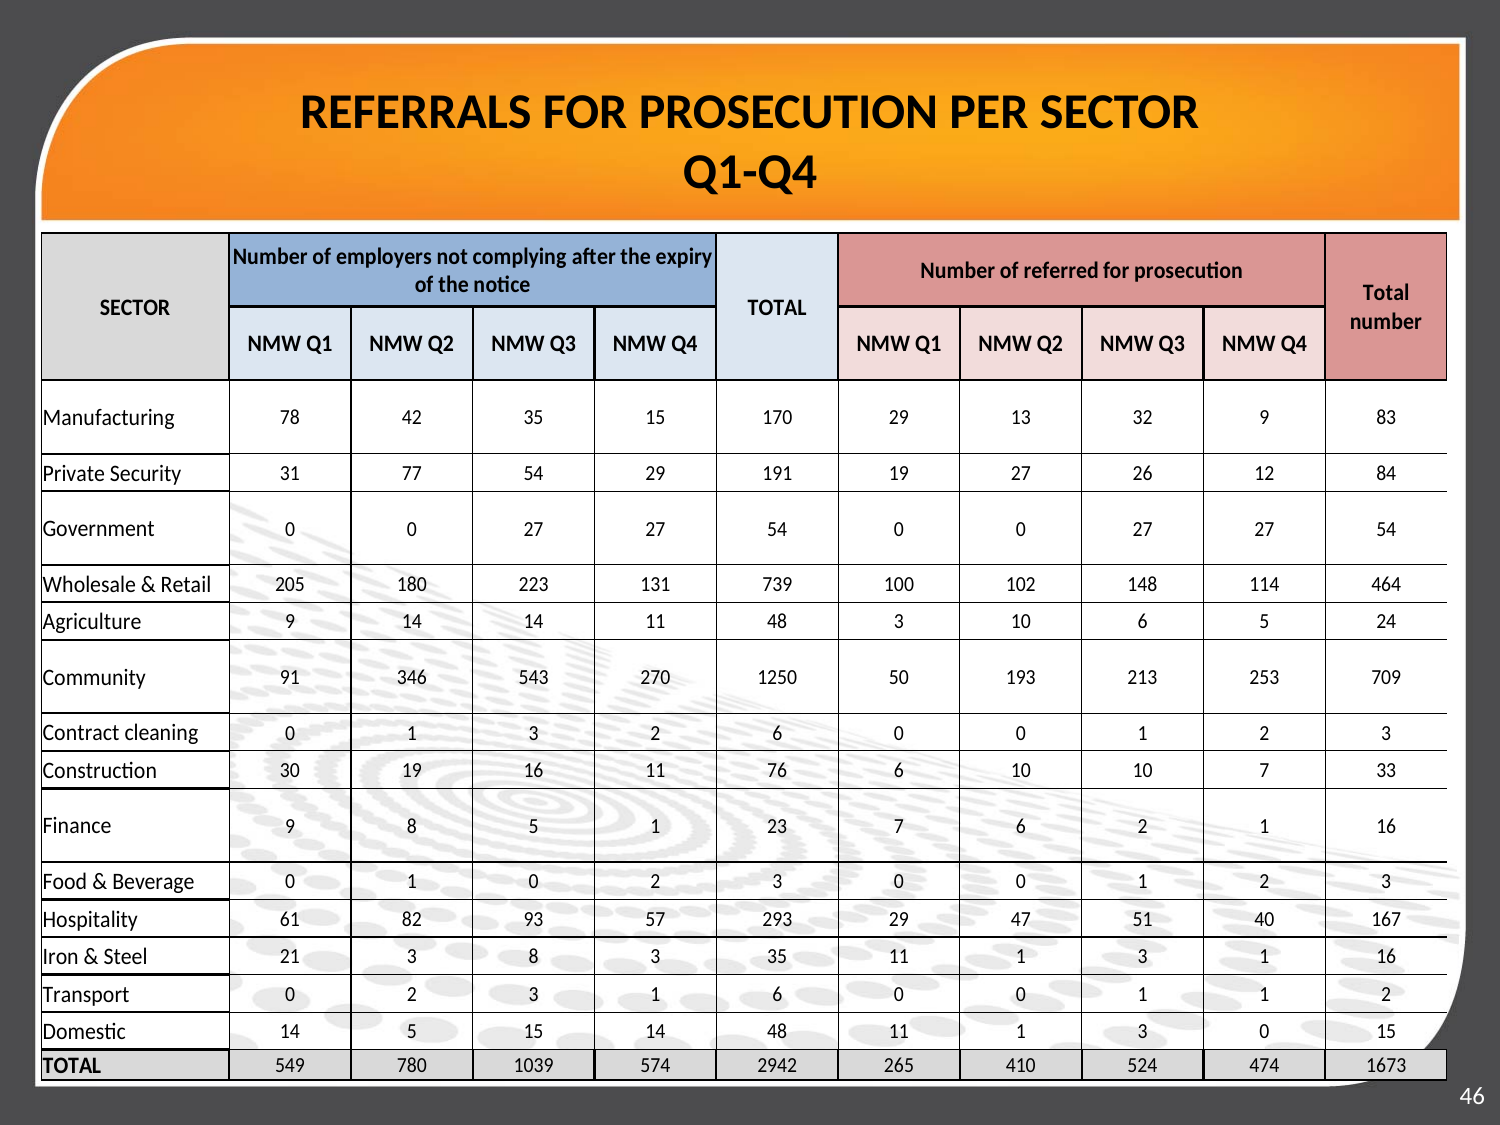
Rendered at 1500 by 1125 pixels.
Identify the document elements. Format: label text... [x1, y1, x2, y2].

title REFERRALS FOR PROSECUTION PER SECTOR Q1-Q4 [75, 45, 1425, 230]
picture [0, 0, 1500, 1125]
slide_number 46 [1305, 1065, 1500, 1125]
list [40, 232, 1448, 1095]
